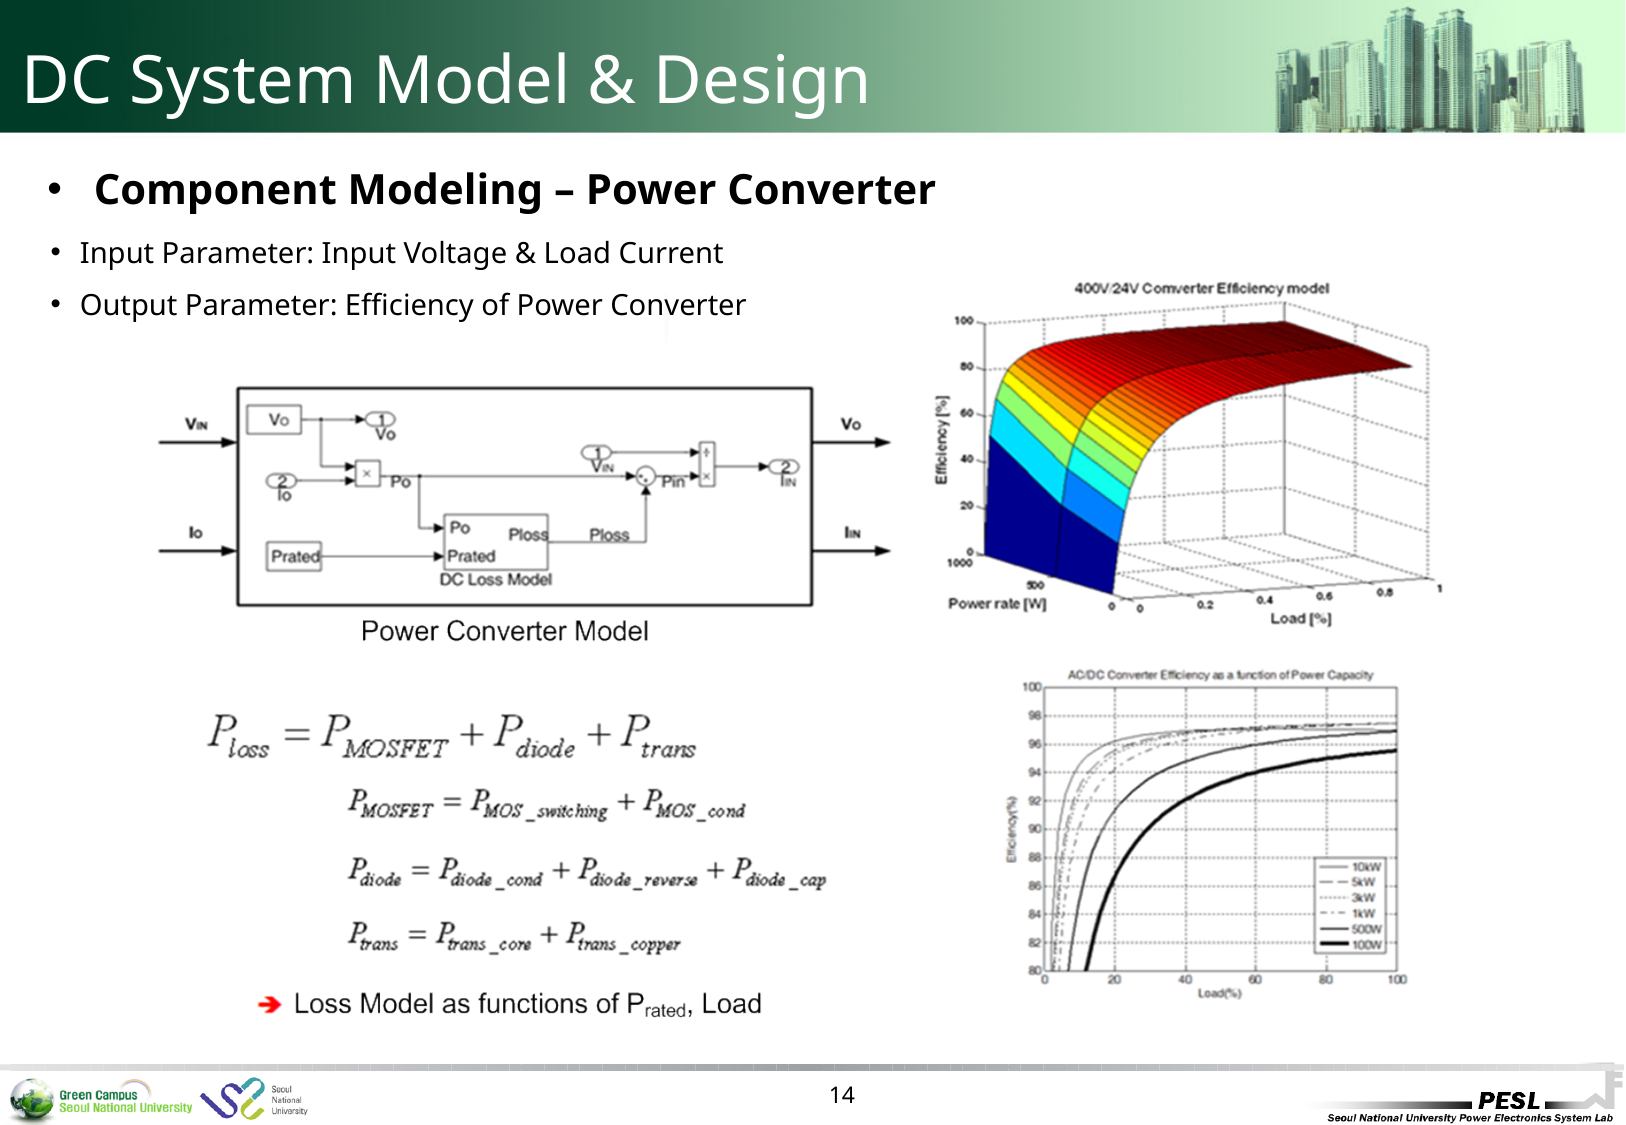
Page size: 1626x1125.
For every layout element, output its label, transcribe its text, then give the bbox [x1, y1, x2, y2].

text_box Input Parameter: Input Voltage & Load Current Output Parameter: Efficiency of Power Converter [35, 209, 1516, 329]
text_box Component Modeling – Power Converter [32, 143, 1208, 221]
picture [0, 0, 1626, 1125]
text_box DC System Model & Design [7, 29, 888, 125]
